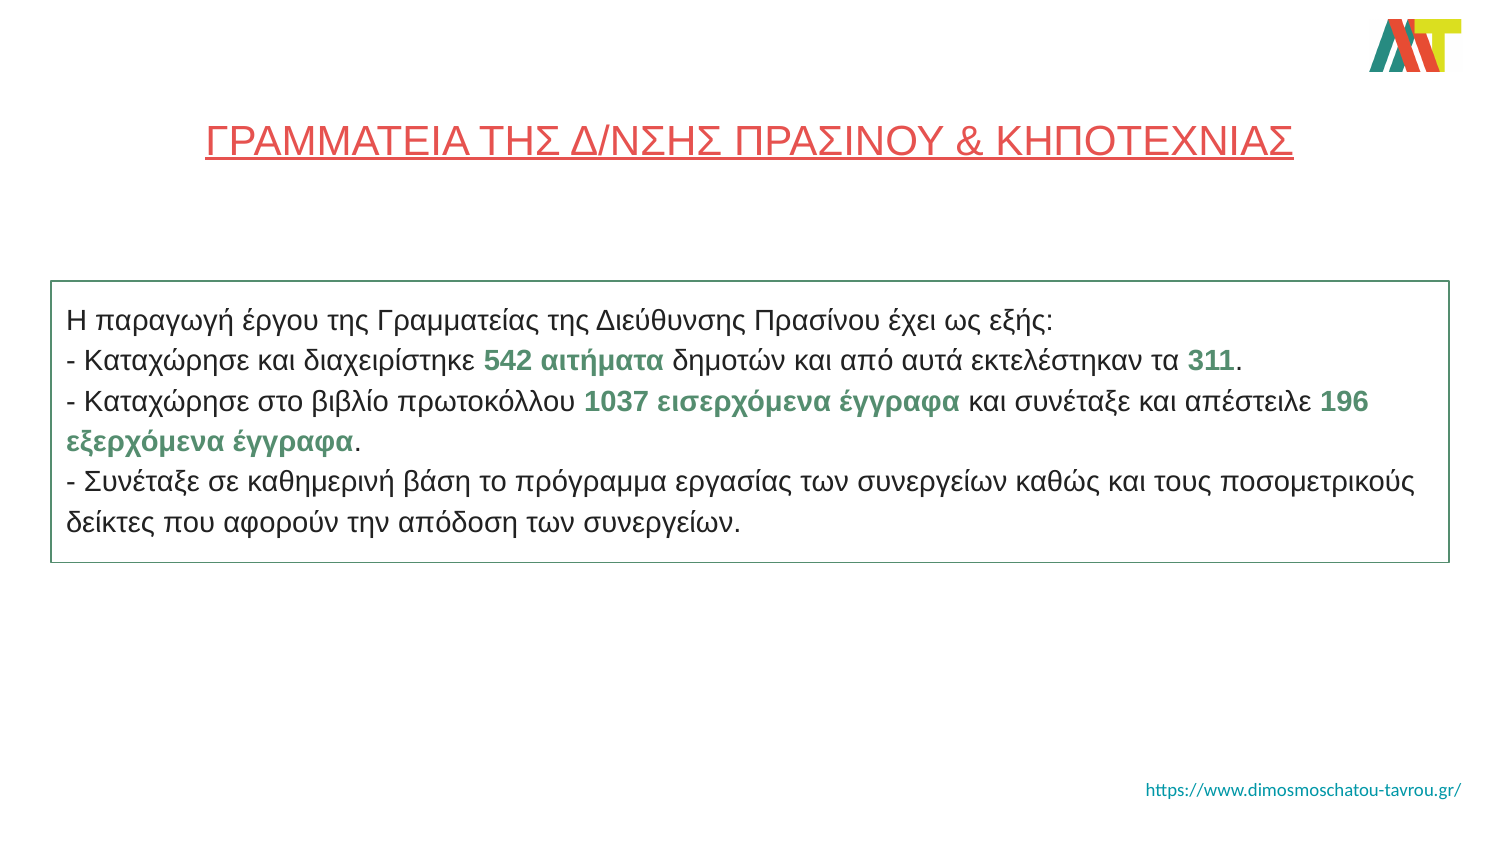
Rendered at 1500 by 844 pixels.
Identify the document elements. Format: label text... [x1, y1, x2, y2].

picture [1369, 19, 1463, 72]
list Η παραγωγή έργου της Γραμματείας της Διεύθυνσης Πρασίνου έχει ως εξής: - Καταχώρησε και διαχειρίστηκε 542 αιτήματα δημοτών και από αυτά εκτελέστηκαν τα 311. - Καταχώρησε στο βιβλίο πρωτοκόλλου 1037 εισερχόμενα έγγραφα και συνέταξε και απέστειλε 196 εξερχόμενα έγγραφα. - Συνέταξε σε καθημερινή βάση το πρόγραμμα εργασίας των συνεργείων καθώς και τους ποσομετρικούς δείκτες που αφορούν την απόδοση των συνεργείων. [51, 281, 1449, 563]
title ΓΡΑΜΜΑΤΕΙΑ ΤΗΣ Δ/ΝΣΗΣ ΠΡΑΣΙΝΟΥ & ΚΗΠΟΤΕΧΝΙΑΣ [51, 97, 1449, 192]
text_box https://www.dimosmoschatou-tavrou.gr/ [983, 766, 1477, 812]
